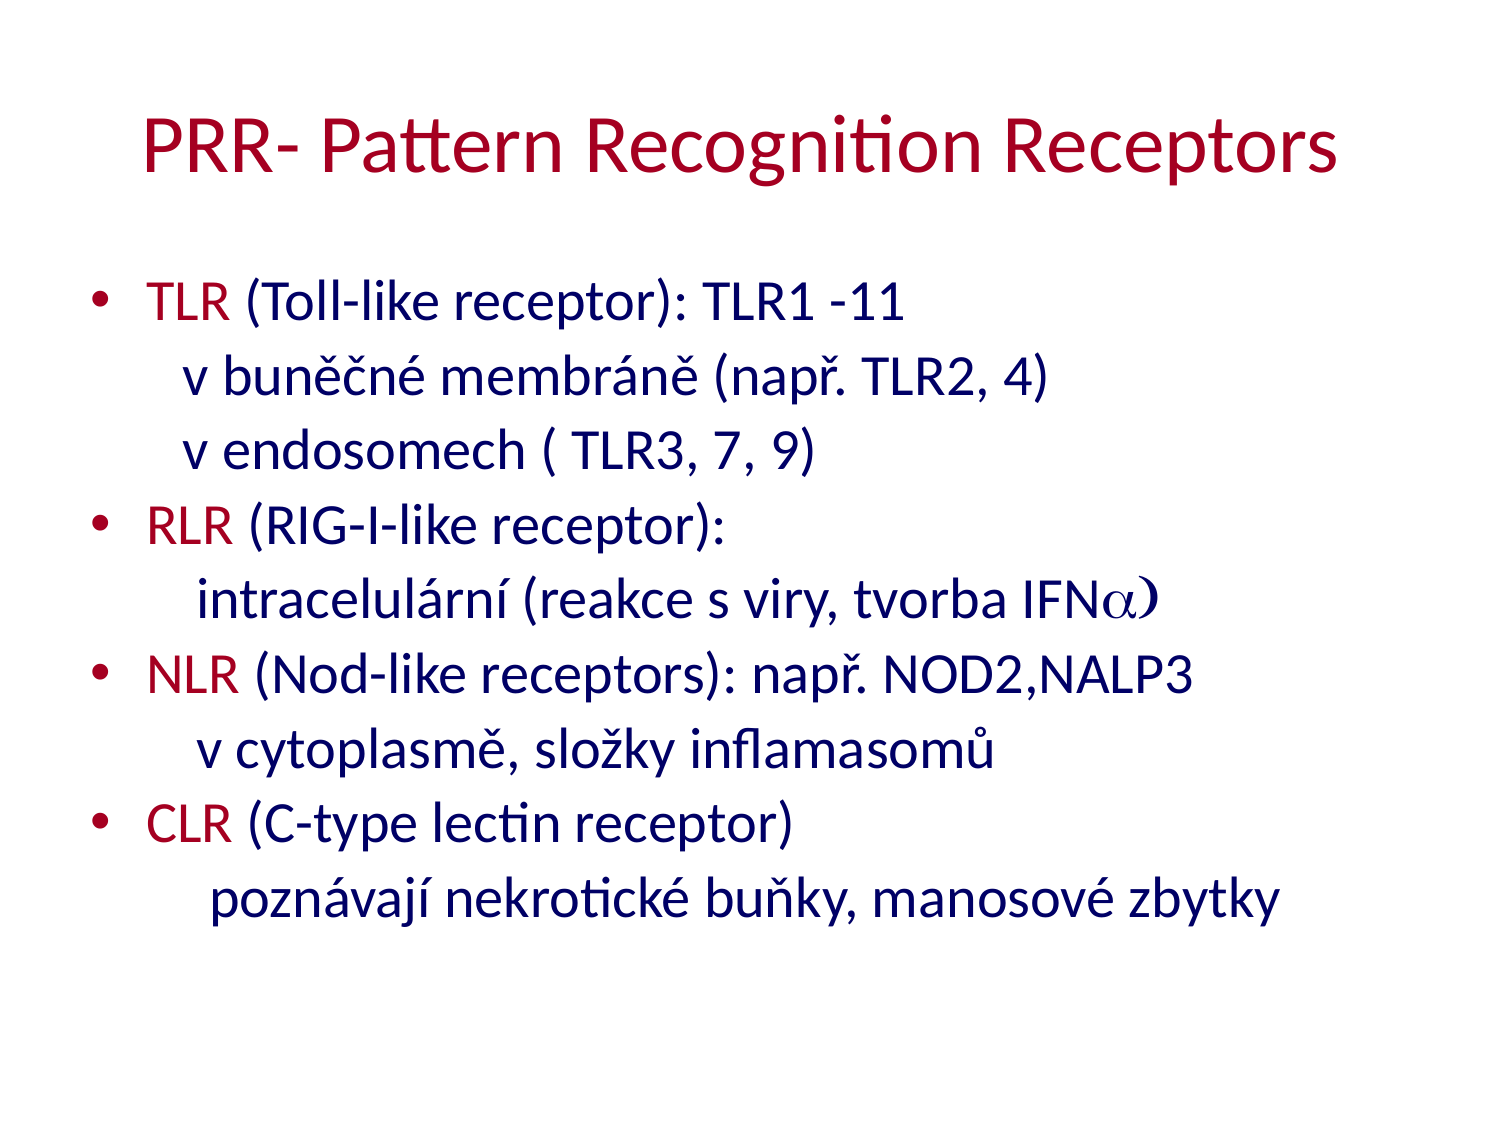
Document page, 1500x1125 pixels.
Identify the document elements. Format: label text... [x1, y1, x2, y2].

title PRR- Pattern Recognition Receptors [75, 45, 1425, 233]
list TLR (Toll-like receptor): TLR1 -11 v buněčné membráně (např. TLR2, 4) v endosomech ( TLR3, 7, 9) RLR (RIG-I-like receptor): intracelulární (reakce s viry, tvorba IFNa) NLR (Nod-like receptors): např. NOD2,NALP3 v cytoplasmě, složky inflamasomů CLR (C-type lectin receptor) poznávají nekrotické buňky, manosové zbytky [75, 262, 1425, 1005]
